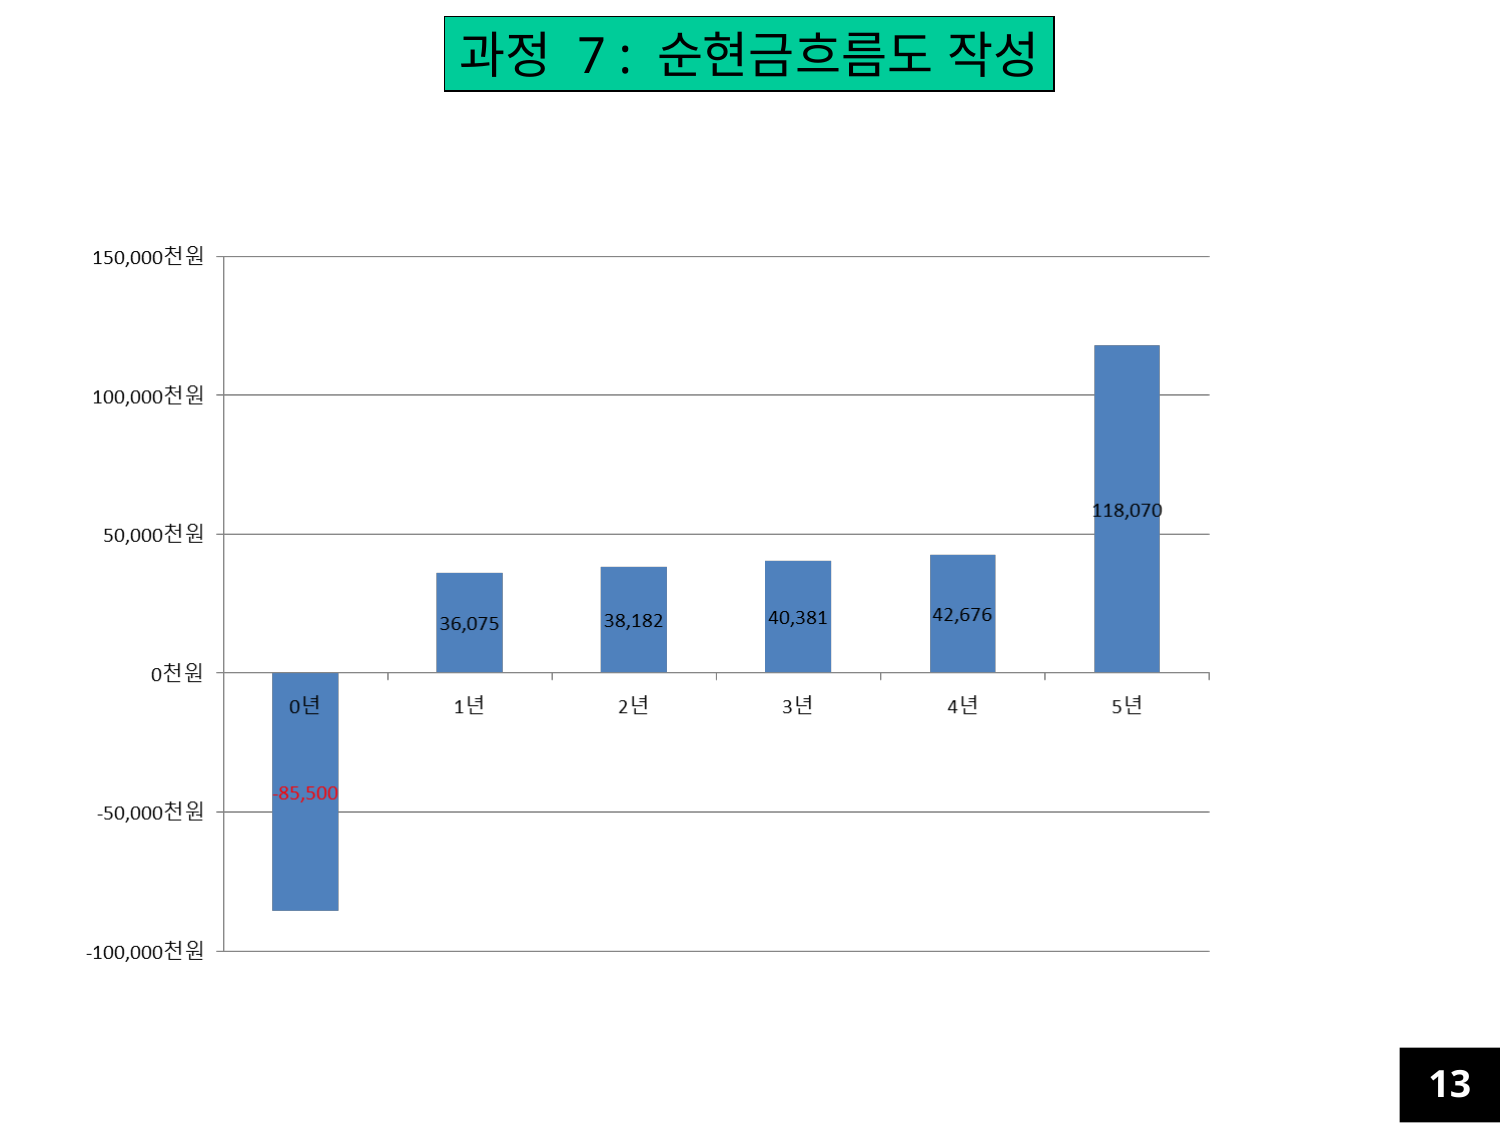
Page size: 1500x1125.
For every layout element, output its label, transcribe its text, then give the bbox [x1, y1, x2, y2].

text_box 과정 7 : 순현금흐름도 작성 [444, 16, 1055, 92]
slide_number 13 [1399, 1047, 1500, 1123]
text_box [76, 230, 1424, 998]
